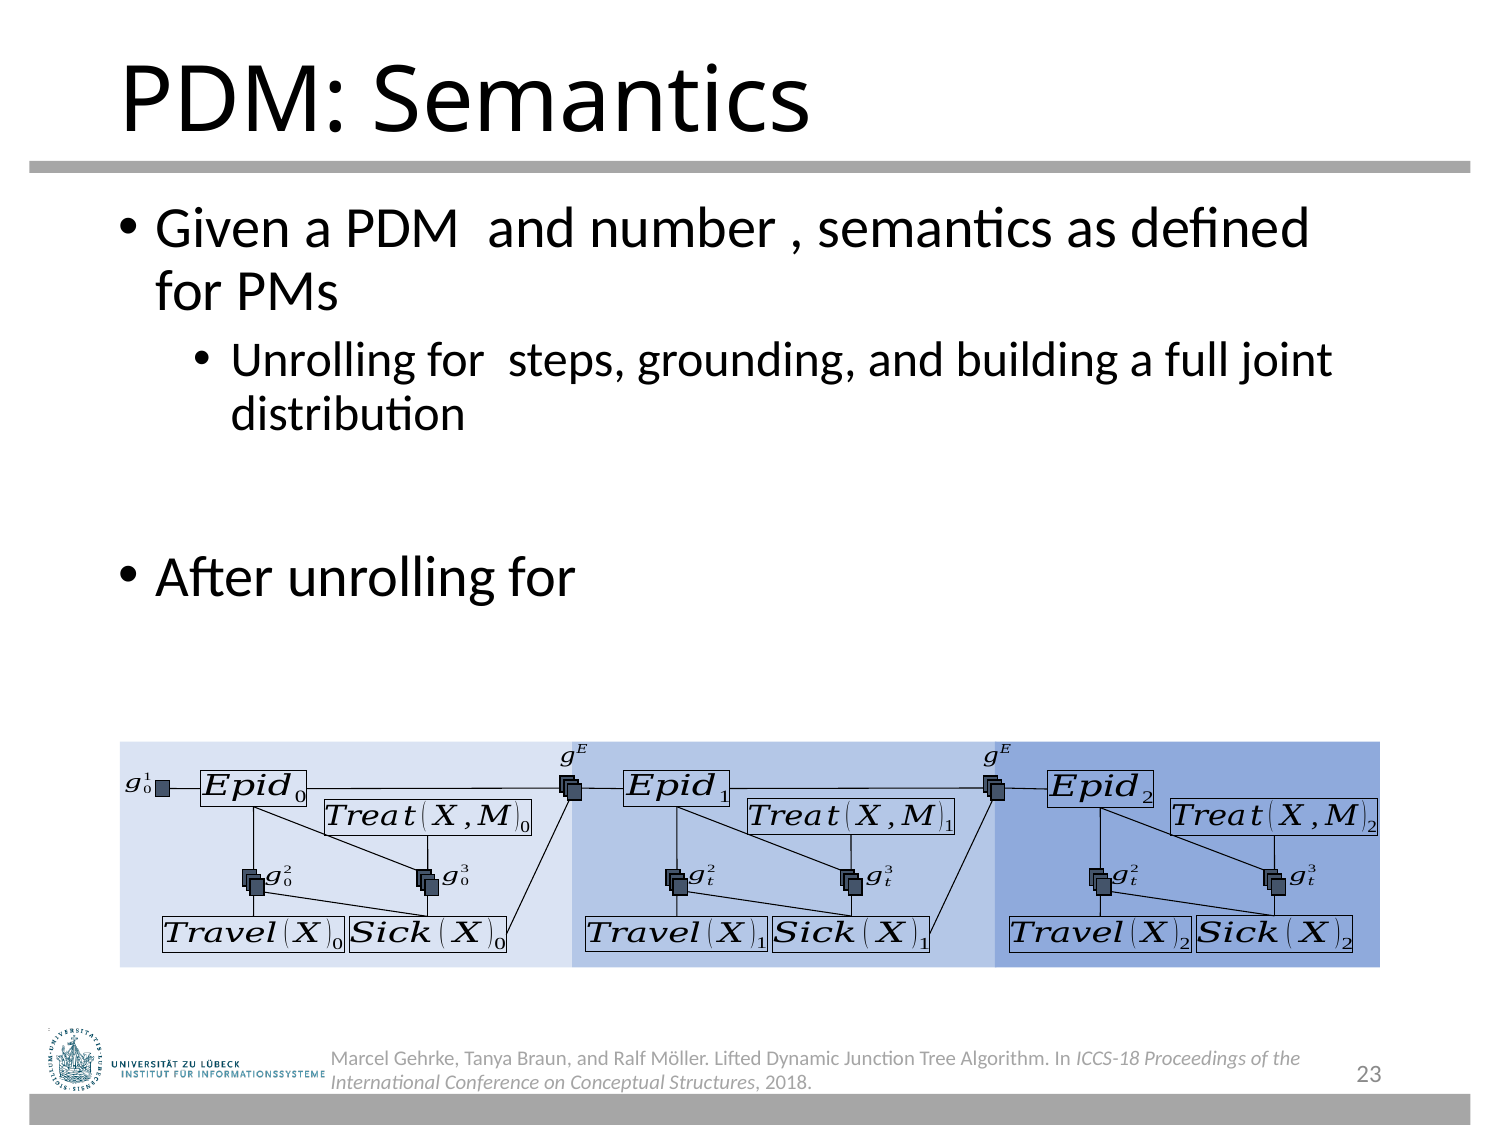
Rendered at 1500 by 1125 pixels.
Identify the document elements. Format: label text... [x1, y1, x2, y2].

text_box Marcel Gehrke, Tanya Braun, and Ralf Möller. Lifted Dynamic Junction Tree Algorithm. In ICCS-18 Proceedings of the International Conference on Conceptual Structures, 2018. [315, 1036, 1333, 1102]
title PDM: Semantics [103, 42, 1397, 161]
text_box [119, 741, 1380, 968]
slide_number 23 [1059, 1042, 1397, 1103]
